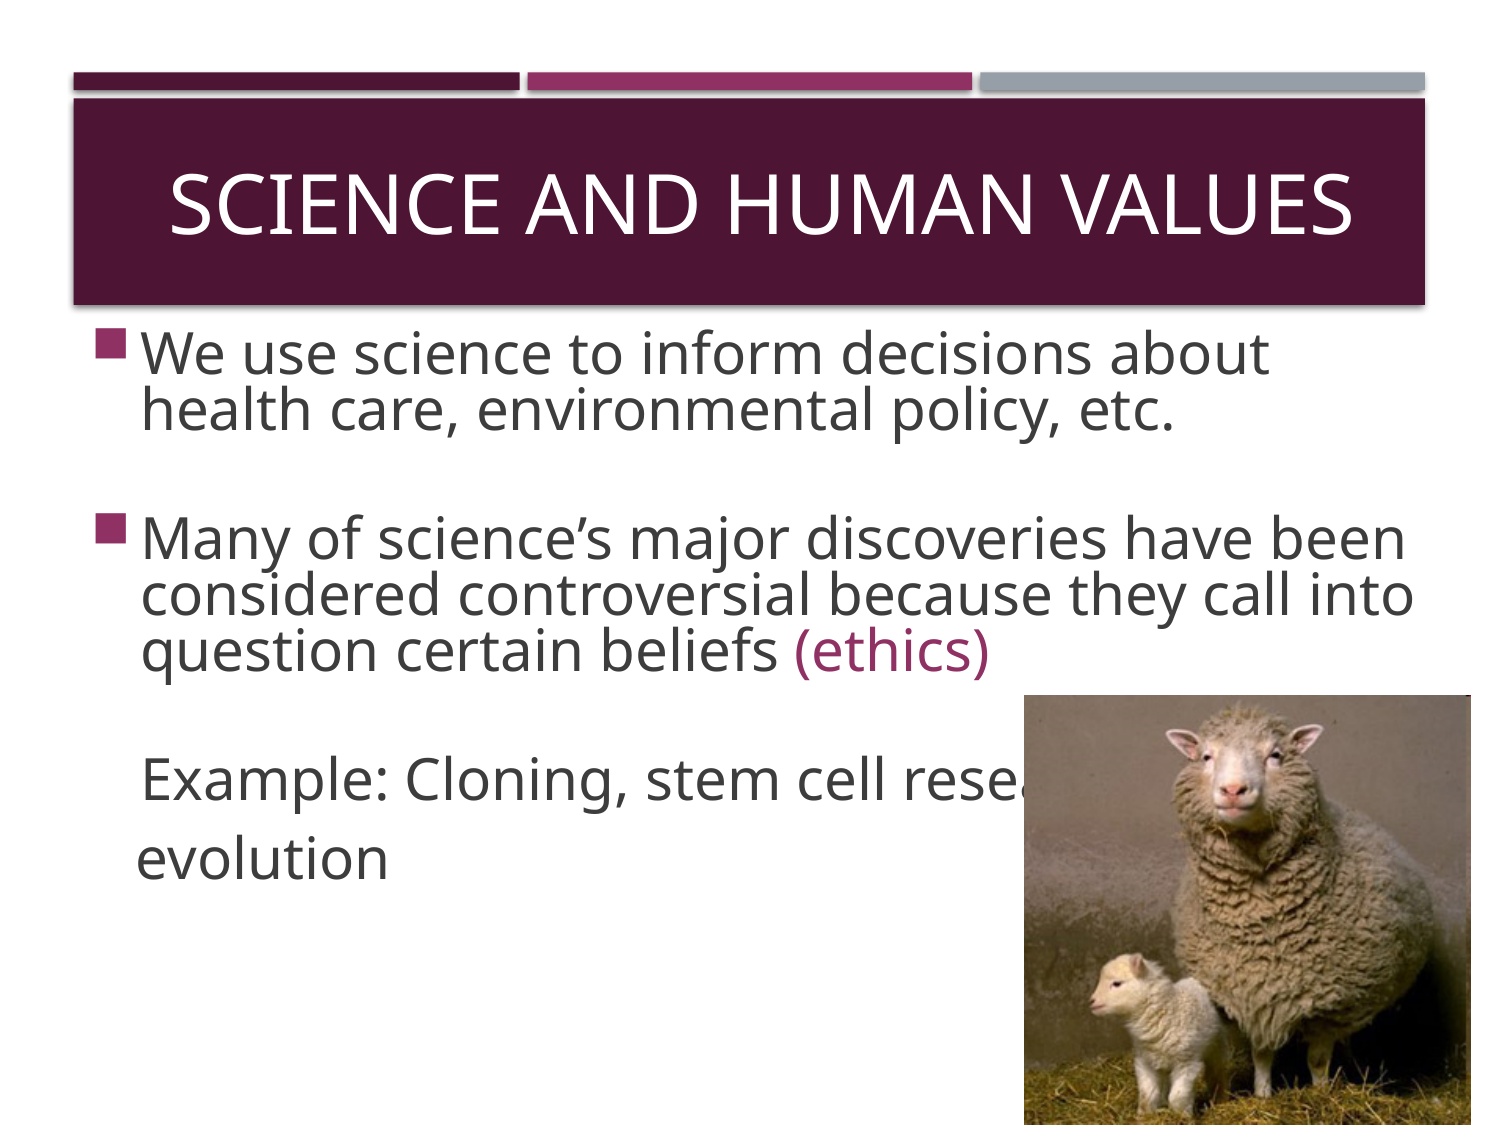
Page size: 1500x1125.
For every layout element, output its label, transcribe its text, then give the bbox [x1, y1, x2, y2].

picture [1024, 694, 1471, 1125]
list We use science to inform decisions about health care, environmental policy, etc. Many of science’s major discoveries have been considered controversial because they call into question certain beliefs (ethics) Example: Cloning, stem cell research, evolution [75, 322, 1438, 1018]
title Science and Human Values [87, 107, 1438, 296]
